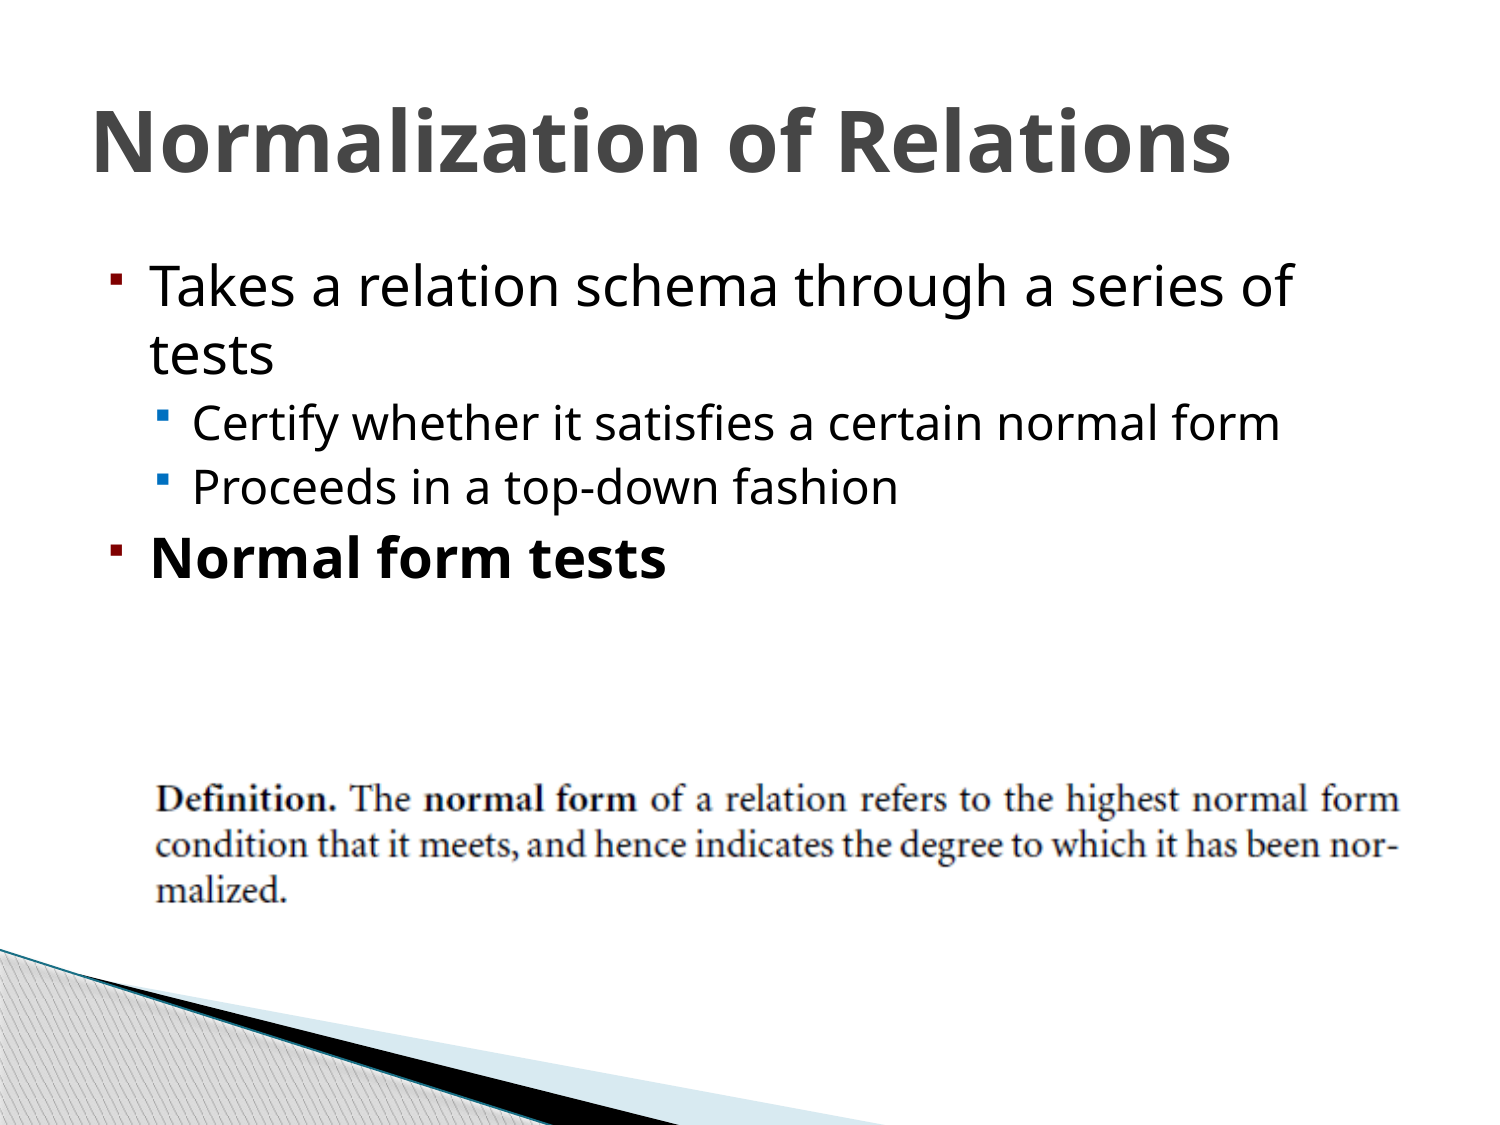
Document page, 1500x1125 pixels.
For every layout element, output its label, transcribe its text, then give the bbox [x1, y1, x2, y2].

picture [133, 762, 1413, 913]
title Normalization of Relations [75, 45, 1425, 233]
list Takes a relation schema through a series of tests Certify whether it satisfies a certain normal form Proceeds in a top-down fashion Normal form tests [75, 243, 1425, 986]
